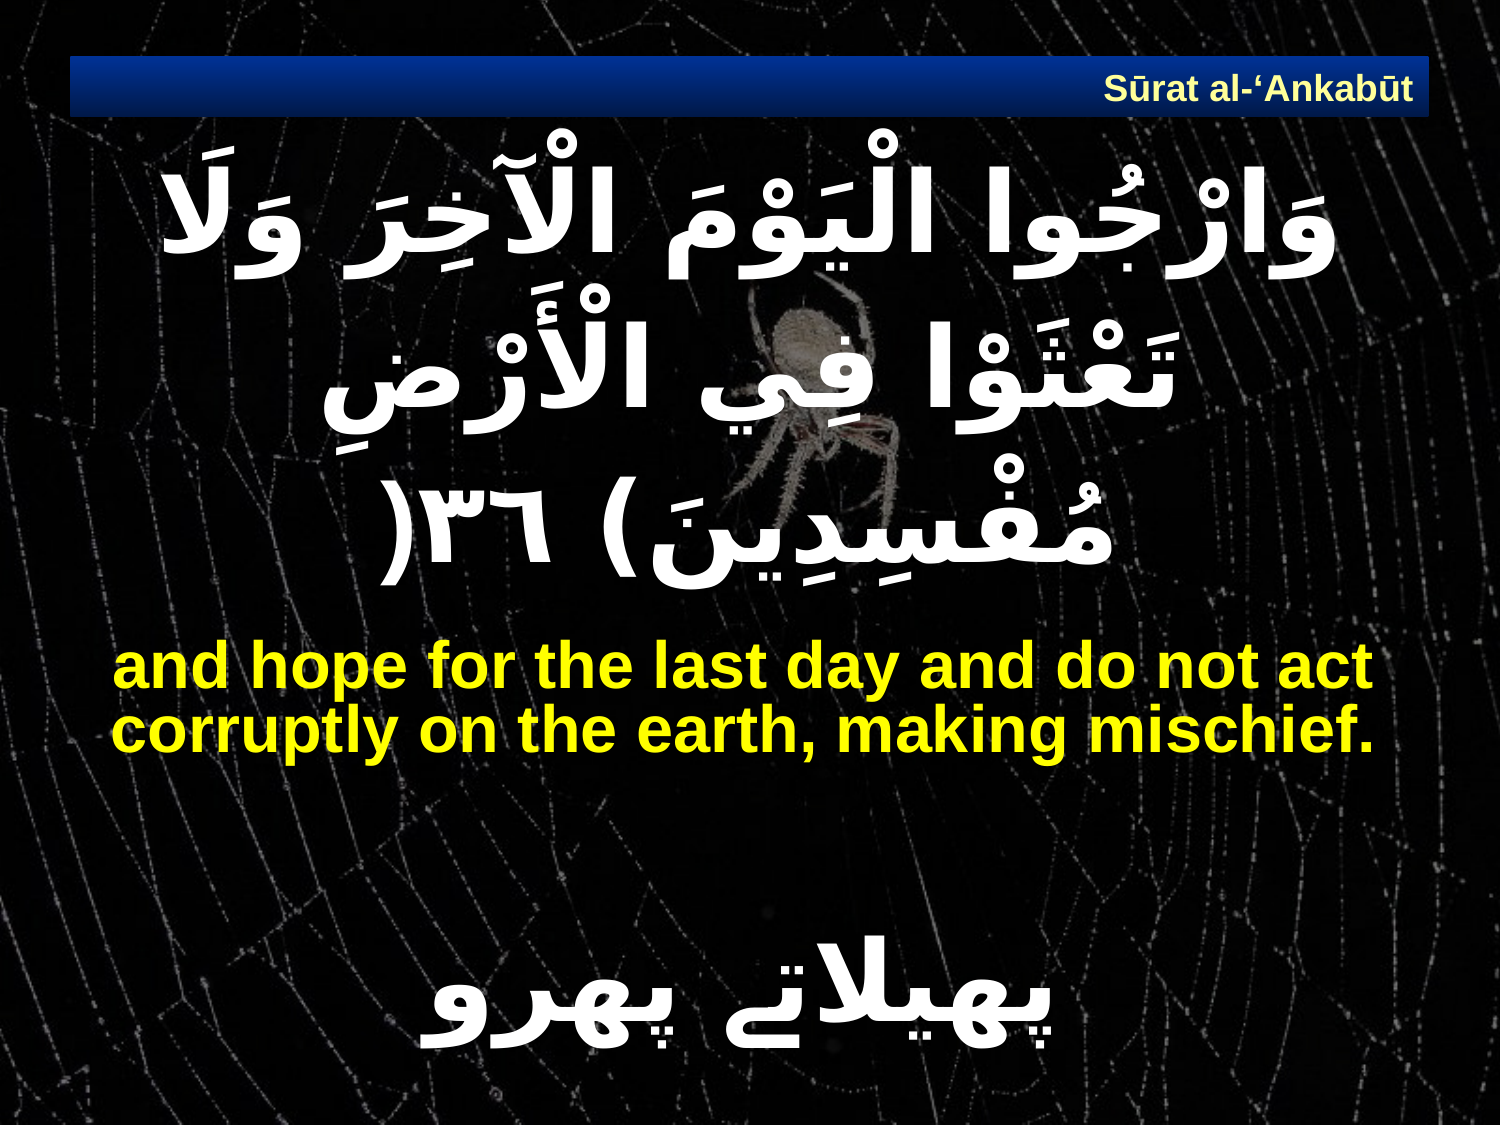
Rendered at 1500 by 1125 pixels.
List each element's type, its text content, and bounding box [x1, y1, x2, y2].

text_box Sūrat al-‘Ankabūt [70, 56, 1429, 117]
subtitle and hope for the last day and do not act corruptly on the earth, making mischief. [29, 637, 1459, 925]
text_box پھیلاتے پھرو [105, 855, 1381, 1097]
title وَارْجُوا الْيَوْمَ الْآخِرَ وَلَا تَعْثَوْا فِي الْأَرْضِ مُفْسِدِينَ) ٣٦( [112, 231, 1388, 473]
picture [0, 0, 1500, 1125]
